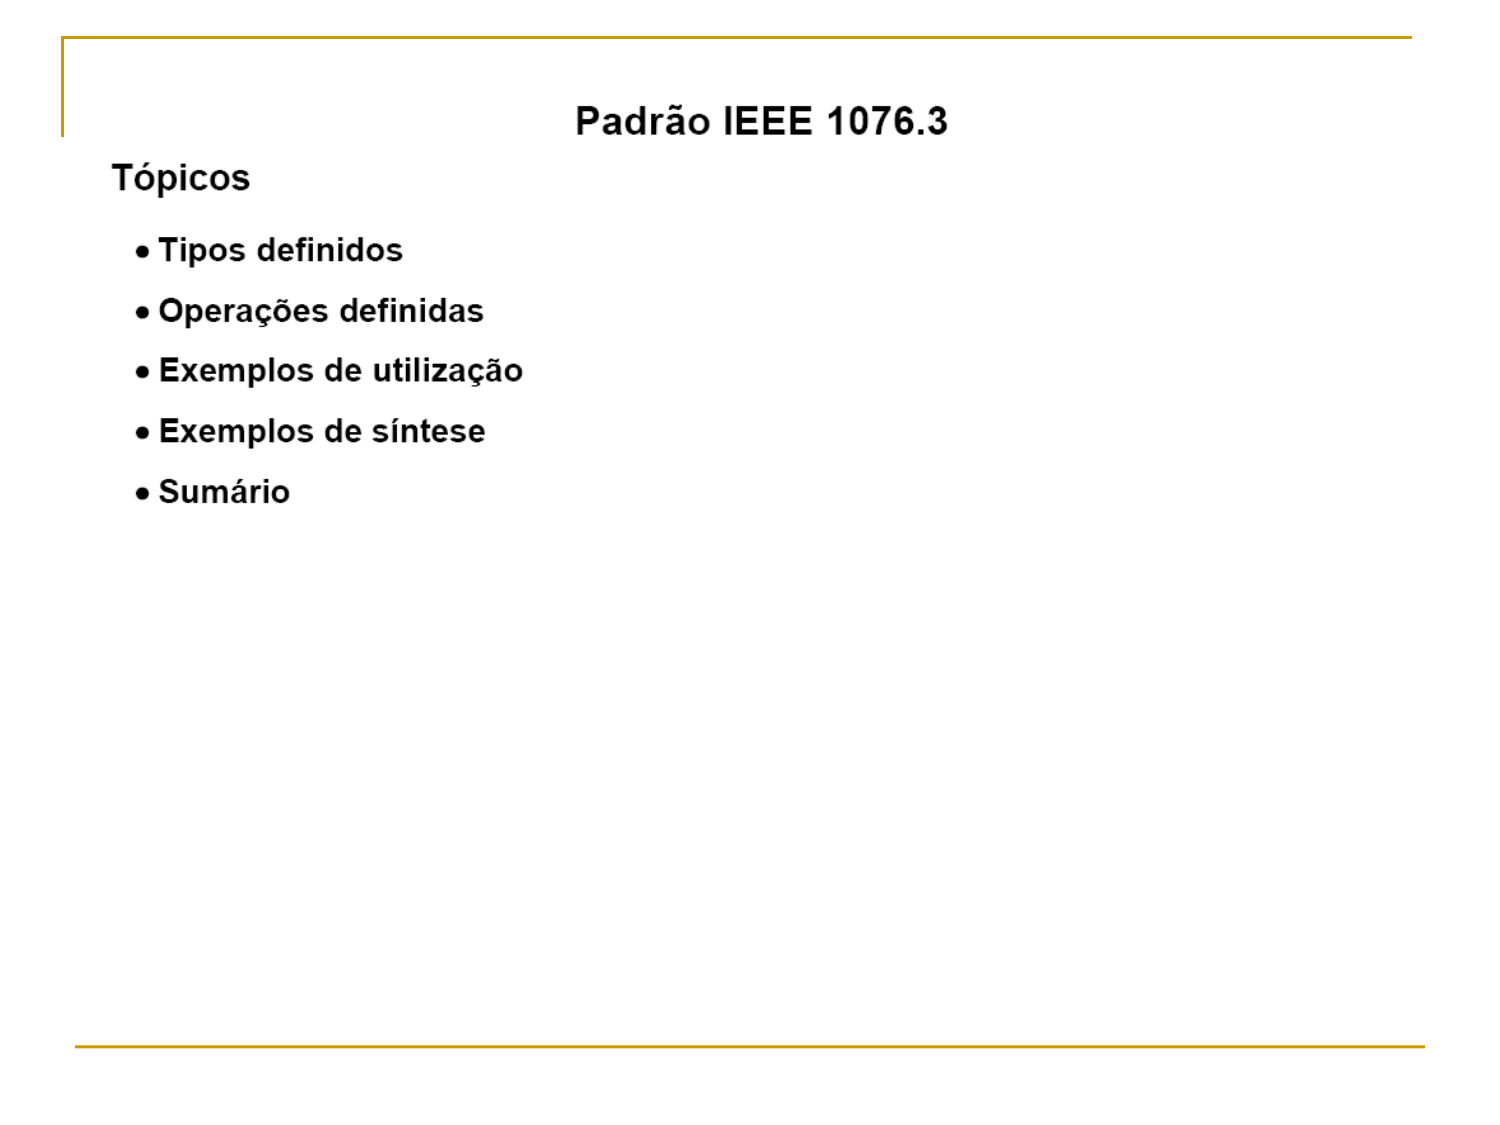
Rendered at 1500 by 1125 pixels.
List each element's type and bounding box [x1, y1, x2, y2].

text_box [107, 101, 951, 511]
